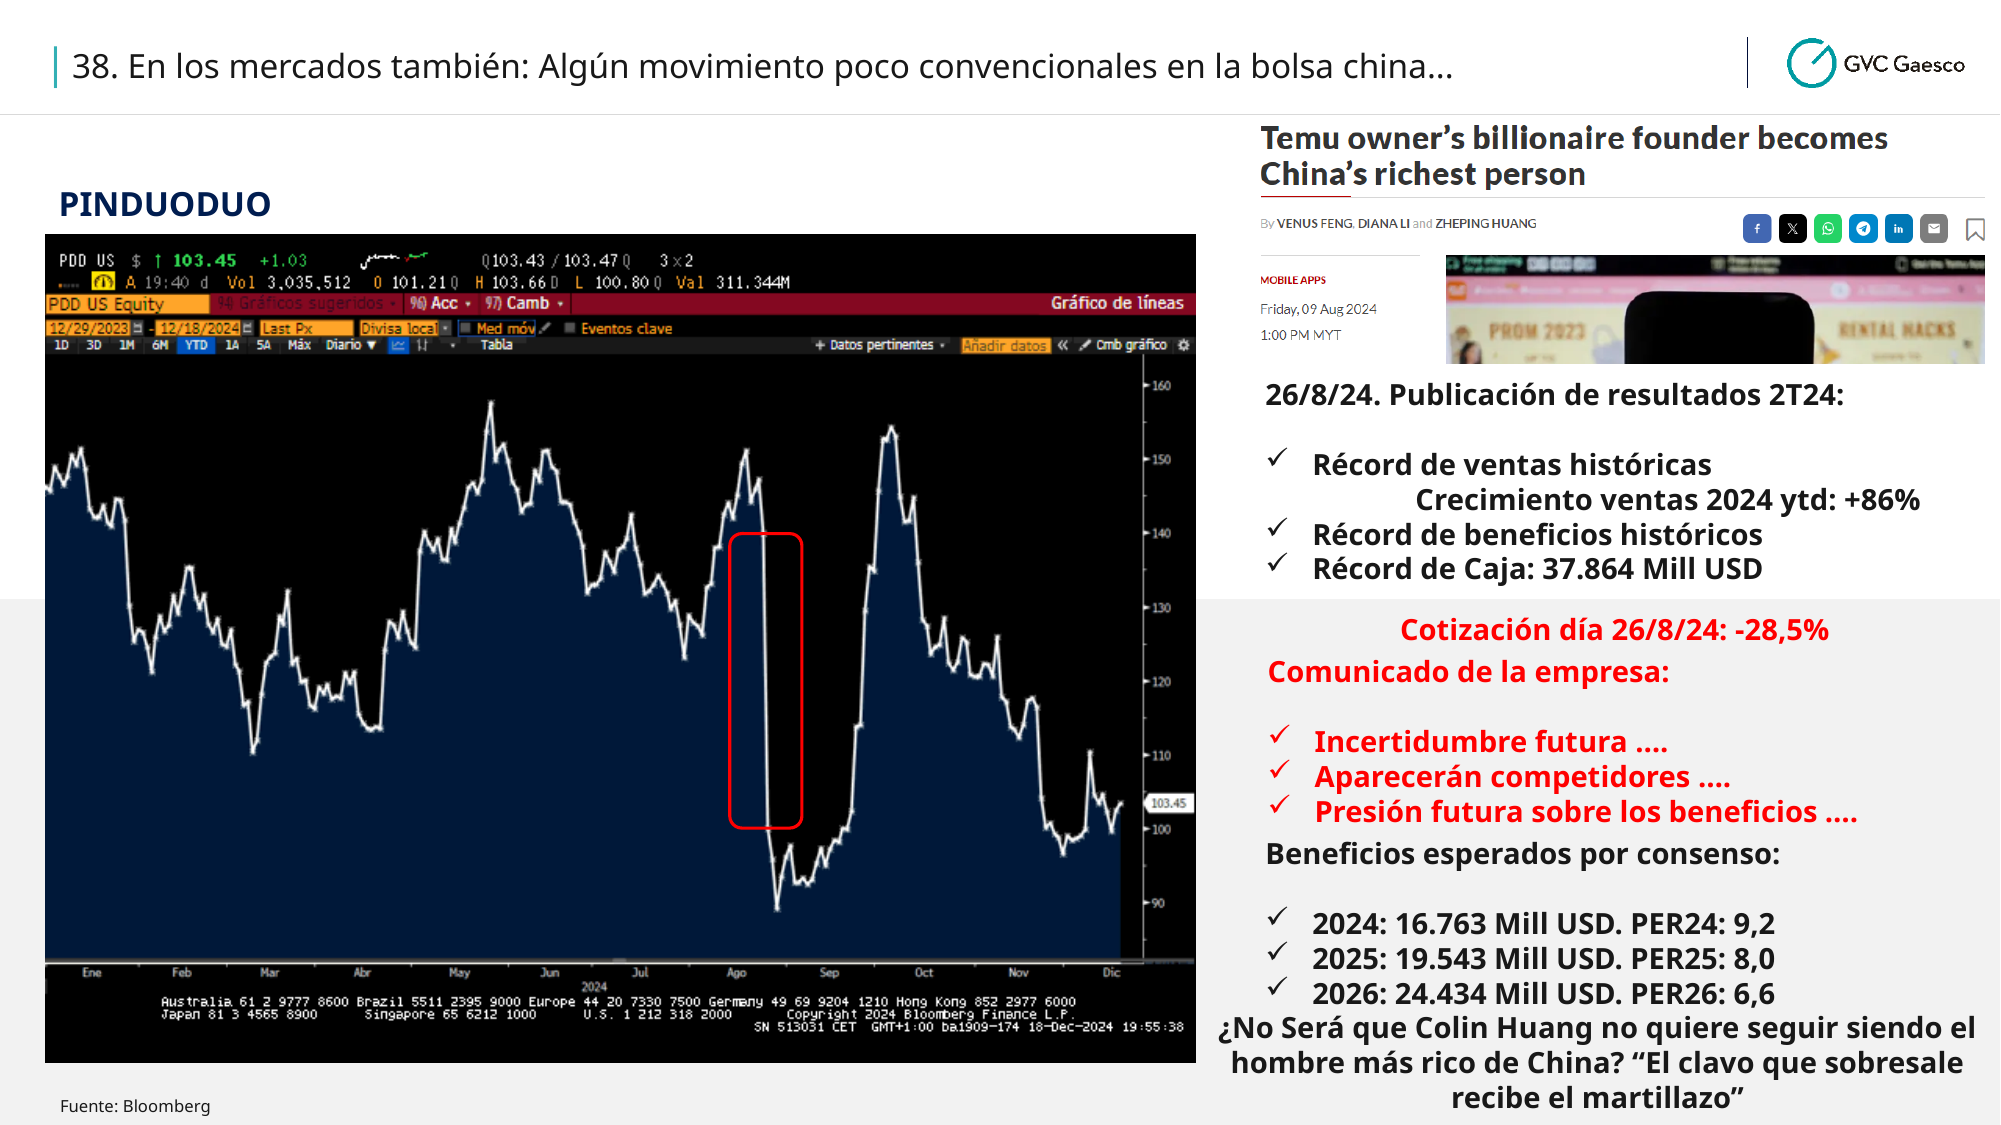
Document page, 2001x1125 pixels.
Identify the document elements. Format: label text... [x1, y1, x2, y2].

picture [45, 234, 1196, 1063]
picture [1222, 117, 2000, 364]
text_box Fuente: Bloomberg [45, 1088, 1046, 1123]
text_box PINDUODUO [43, 176, 705, 231]
picture [1787, 38, 1967, 88]
text_box Beneficios esperados por consenso: 2024: 16.763 Mill USD. PER24: 9,2 2025: 19.543 Mill USD. PER25: 8,0 2026: 24.434 Mill USD. PER26: 6,6 [1250, 828, 1979, 1018]
title 38. En los mercados también: Algún movimiento poco convencionales en la bolsa china... [57, 41, 1475, 93]
text_box Cotización día 26/8/24: -28,5% [1250, 604, 1979, 654]
text_box 26/8/24. Publicación de resultados 2T24: Récord de ventas históricas Crecimiento ventas 2024 ytd: +86% Récord de beneficios históricos Récord de Caja: 37.864 Mill USD [1250, 368, 1979, 594]
text_box Comunicado de la empresa: Incertidumbre futura …. Aparecerán competidores …. Presión futura sobre los beneficios …. [1252, 646, 1981, 836]
text_box ¿No Será que Colin Huang no quiere seguir siendo el hombre más rico de China? “El clavo que sobresale recibe el martillazo” [1195, 1002, 2000, 1122]
